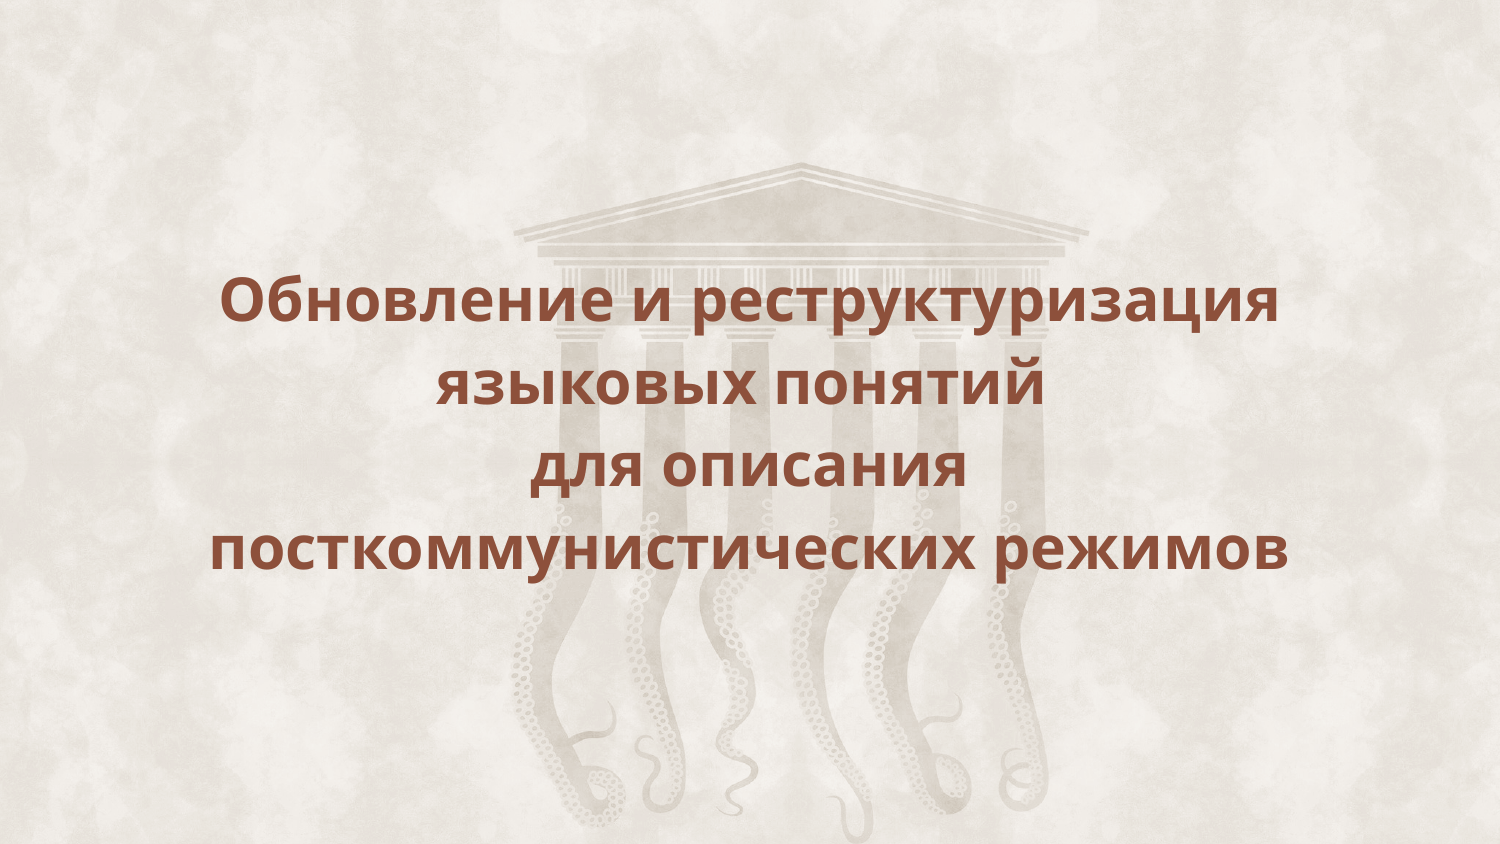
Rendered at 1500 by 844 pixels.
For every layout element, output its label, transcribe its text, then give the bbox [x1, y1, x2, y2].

text_box Обновление и реструктуризация языковых понятий для описания посткоммунистических режимов [182, 185, 1317, 659]
picture [0, 0, 1500, 844]
